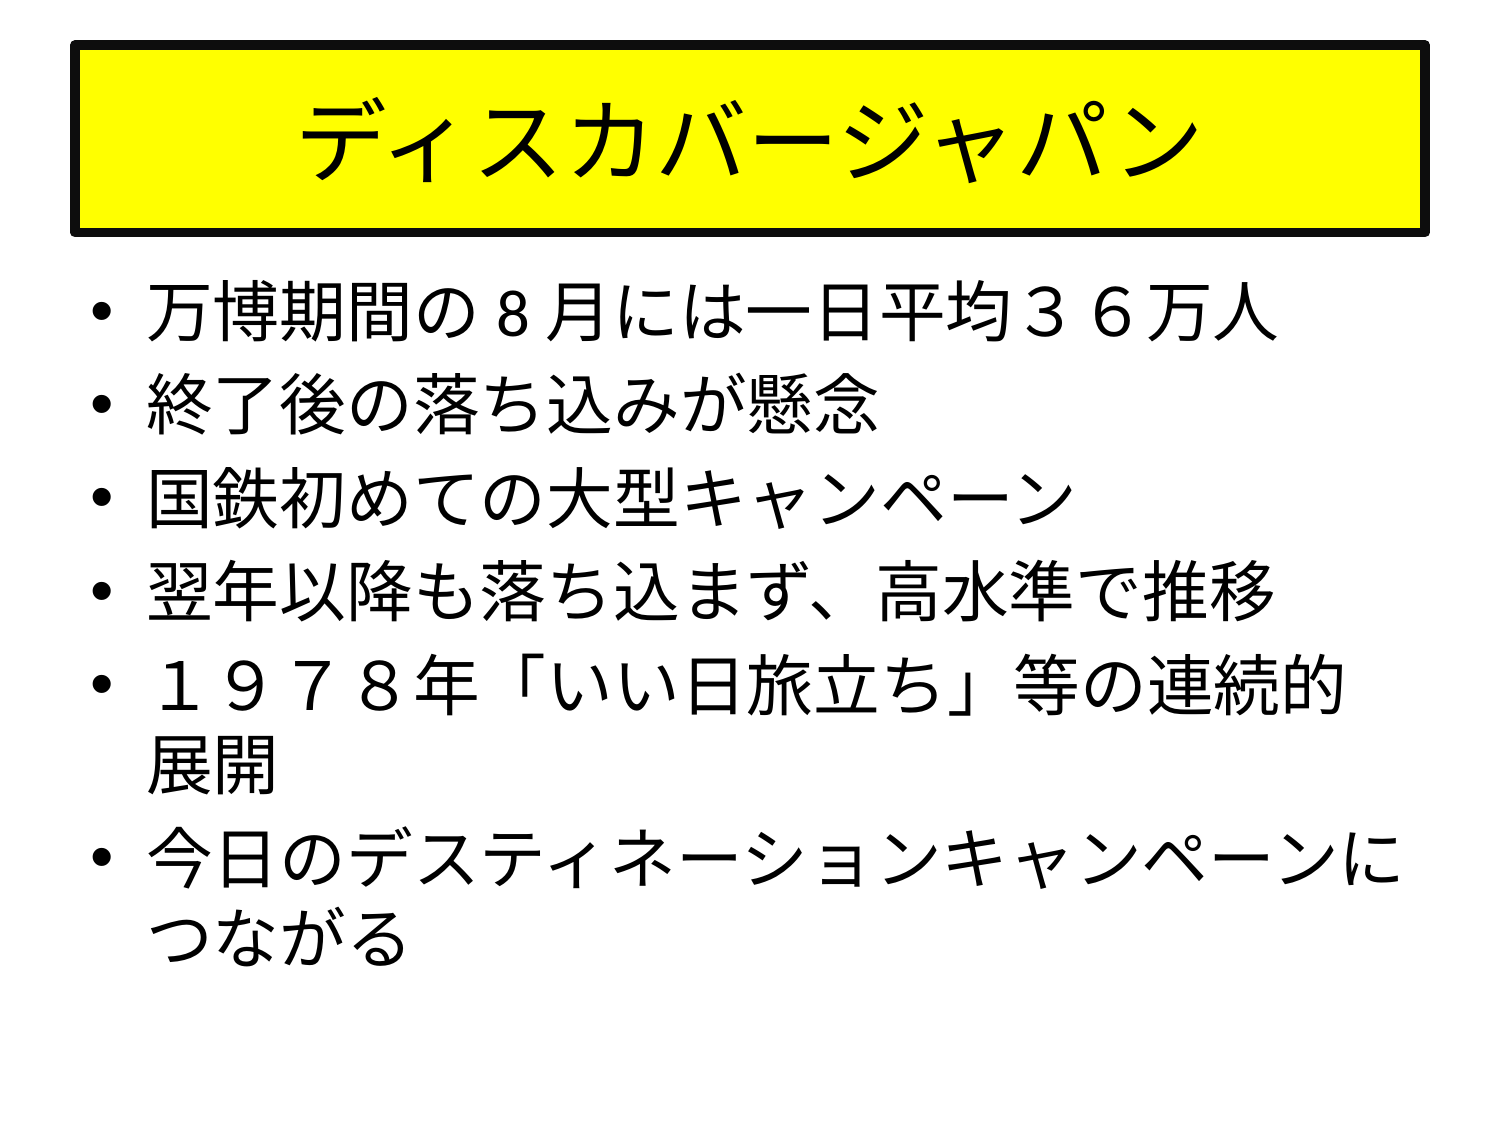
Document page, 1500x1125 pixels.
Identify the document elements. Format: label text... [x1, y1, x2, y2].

list 万博期間の8月には一日平均３６万人 終了後の落ち込みが懸念 国鉄初めての大型キャンペーン 翌年以降も落ち込まず、高水準で推移 １９７８年「いい日旅立ち」等の連続的展開 今日のデスティネーションキャンペーンにつながる [75, 262, 1425, 1005]
title ディスカバージャパン [75, 45, 1425, 233]
